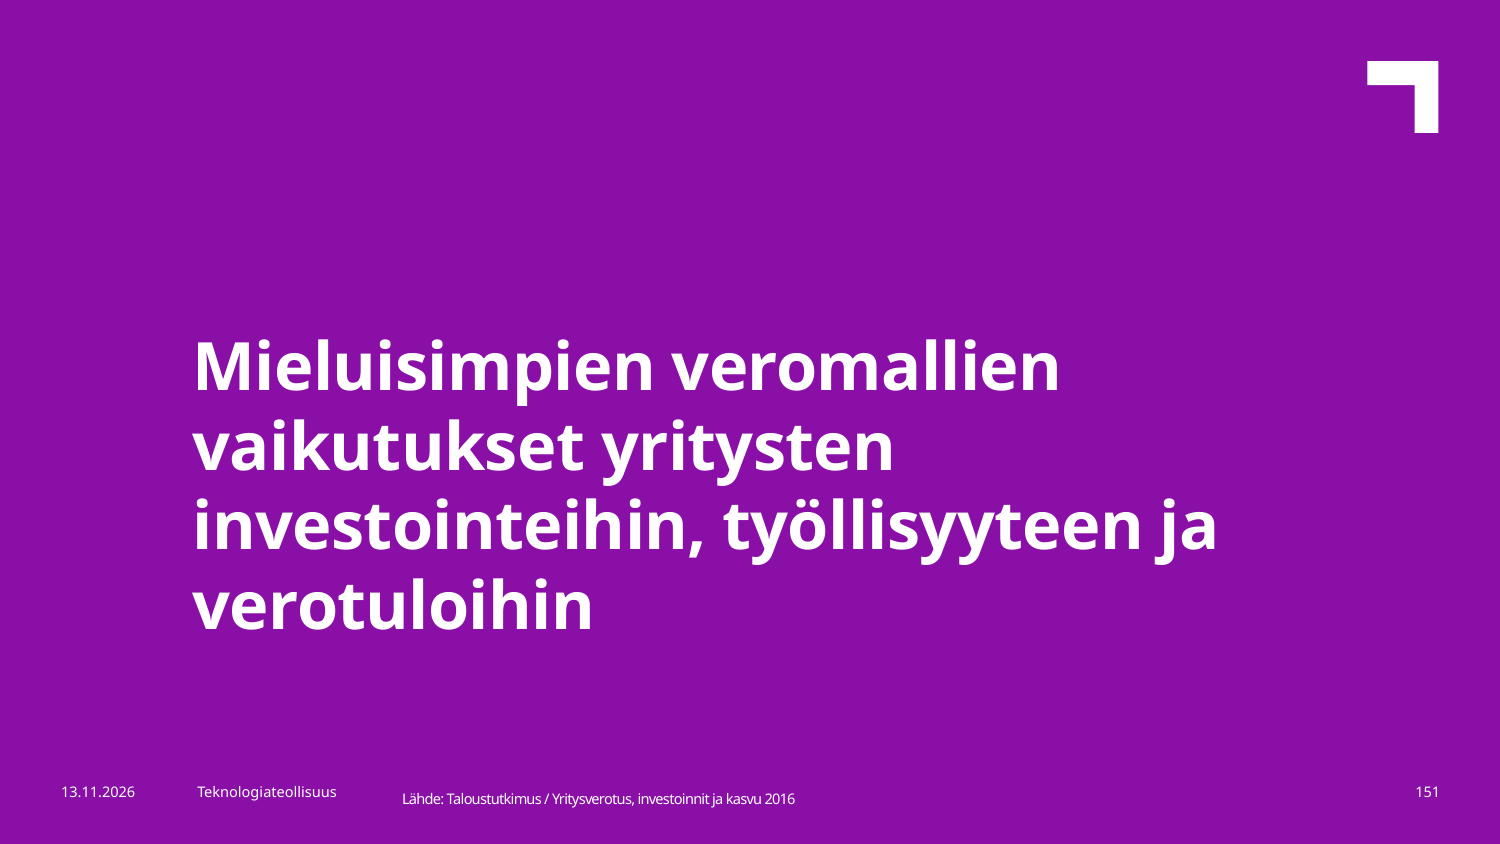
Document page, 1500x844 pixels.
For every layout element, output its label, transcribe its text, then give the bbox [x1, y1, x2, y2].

list Mieluisimpien veromallien vaikutukset yritysten investointeihin, työllisyyteen ja verotuloihin [175, 315, 1321, 507]
slide_number 151 [1313, 775, 1456, 803]
text_box Lähde: Taloustutkimus / Yritysverotus, investoinnit ja kasvu 2016 [383, 757, 969, 806]
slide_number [46, 775, 182, 803]
footer Teknologiateollisuus [182, 775, 383, 803]
